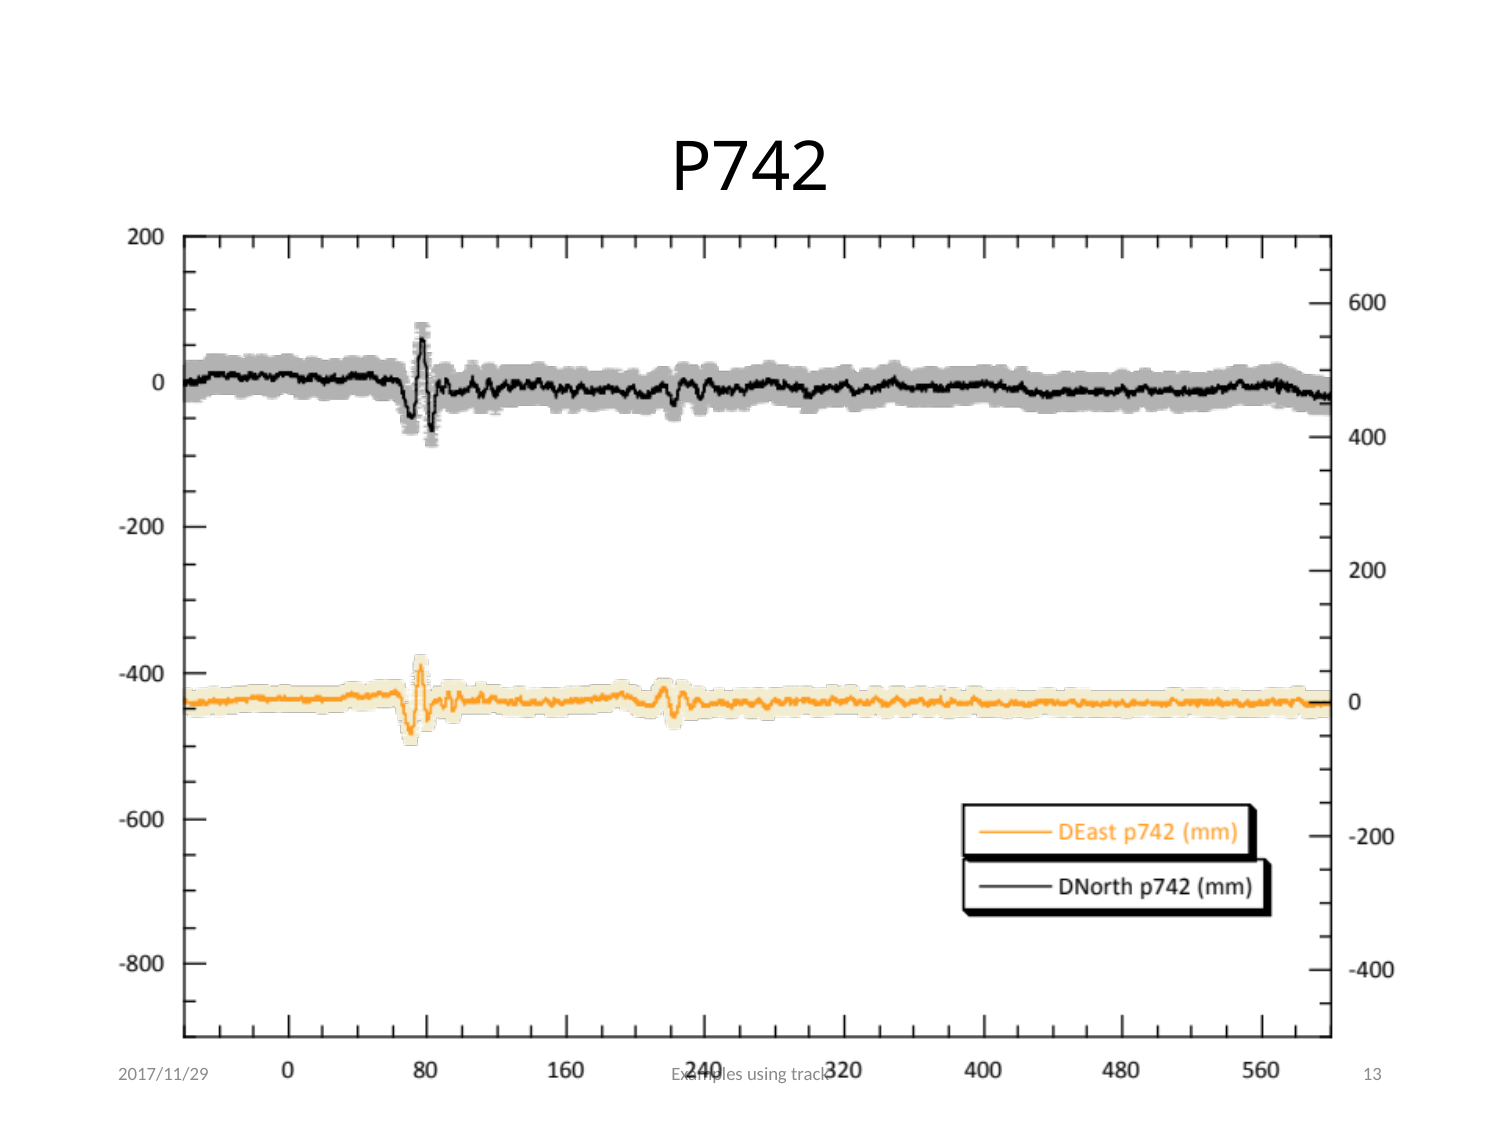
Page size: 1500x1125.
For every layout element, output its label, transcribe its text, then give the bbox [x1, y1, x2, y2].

title P742 [103, 59, 1397, 213]
picture [74, 213, 1436, 1125]
